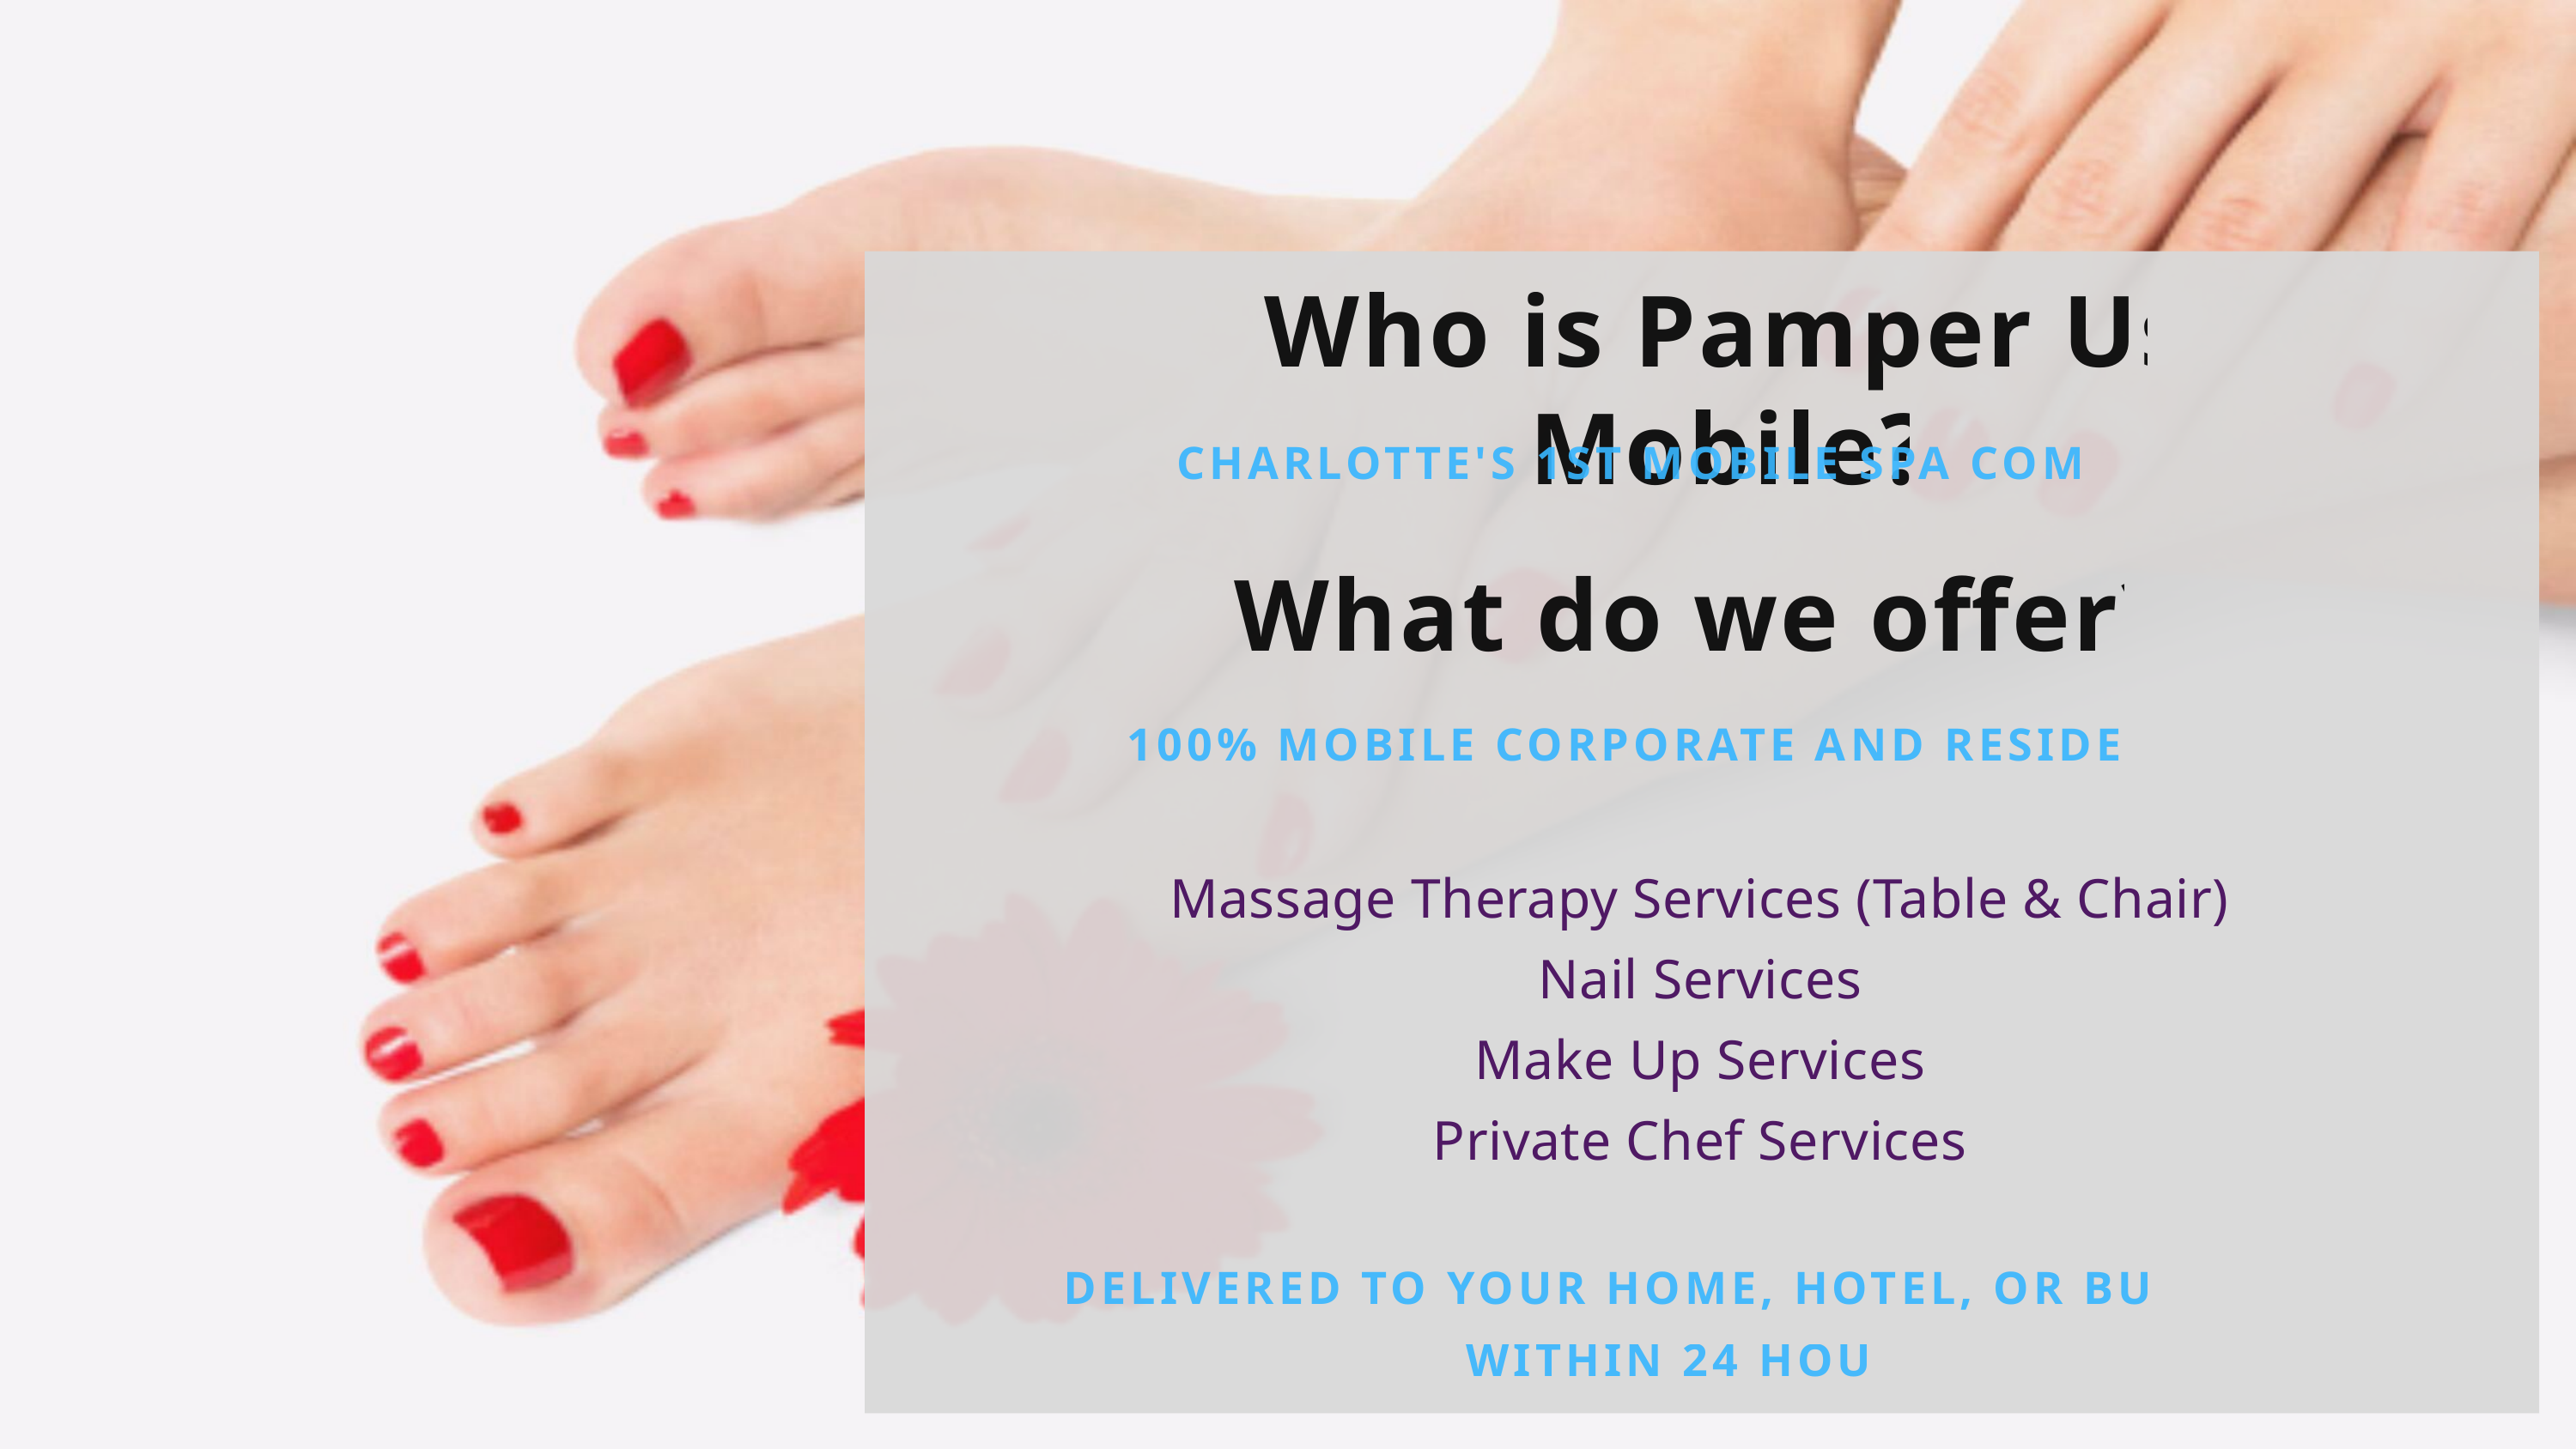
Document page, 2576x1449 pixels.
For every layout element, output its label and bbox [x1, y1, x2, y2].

text_box [864, 251, 2540, 1414]
picture [0, 0, 2576, 1449]
